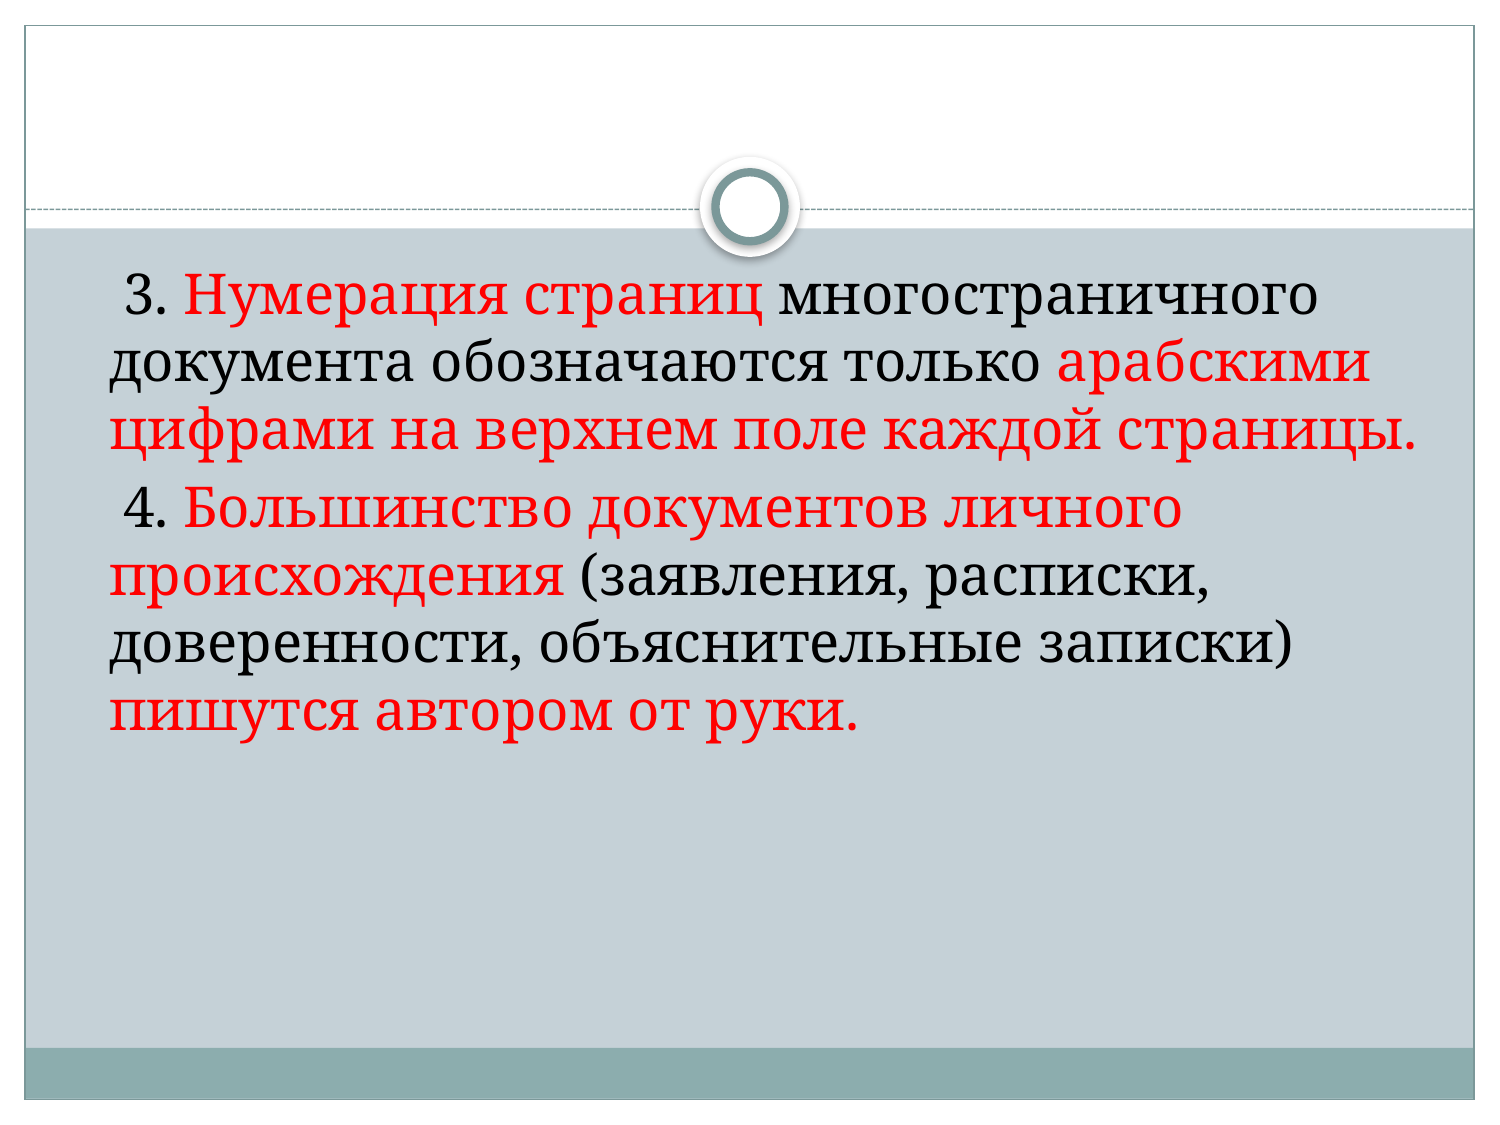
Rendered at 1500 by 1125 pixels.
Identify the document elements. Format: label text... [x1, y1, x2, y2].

list 3. Нумерация страниц многостраничного документа обозначаются только арабскими цифрами на верхнем поле каждой страницы. 4. Большинство документов личного происхождения (заявления, расписки, доверенности, объяснительные записки) пишутся автором от руки. [49, 250, 1445, 1001]
